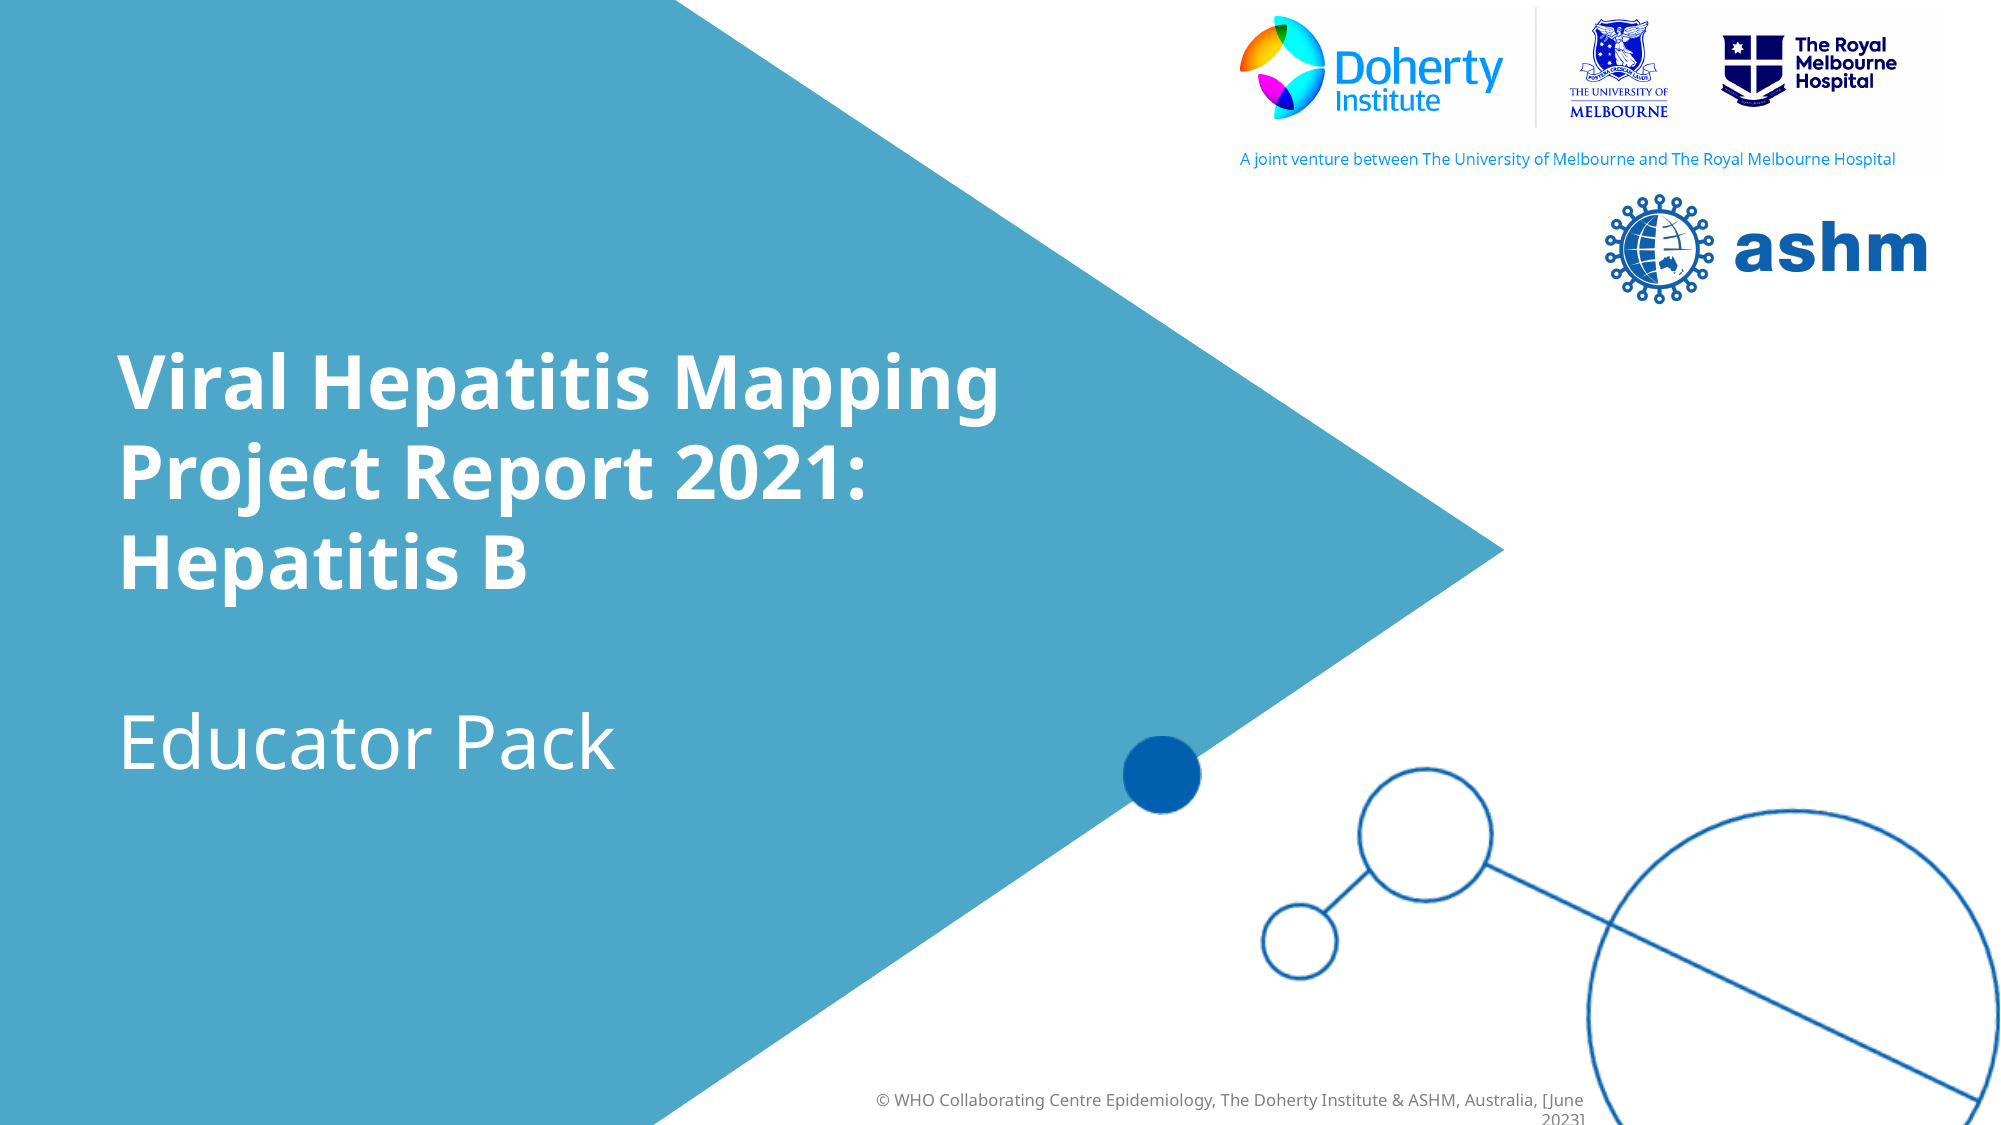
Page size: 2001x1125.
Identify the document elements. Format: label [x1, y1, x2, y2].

picture [1123, 736, 1202, 815]
picture [1240, 7, 1946, 325]
picture [1553, 1115, 1558, 1125]
picture [1231, 736, 2001, 1125]
